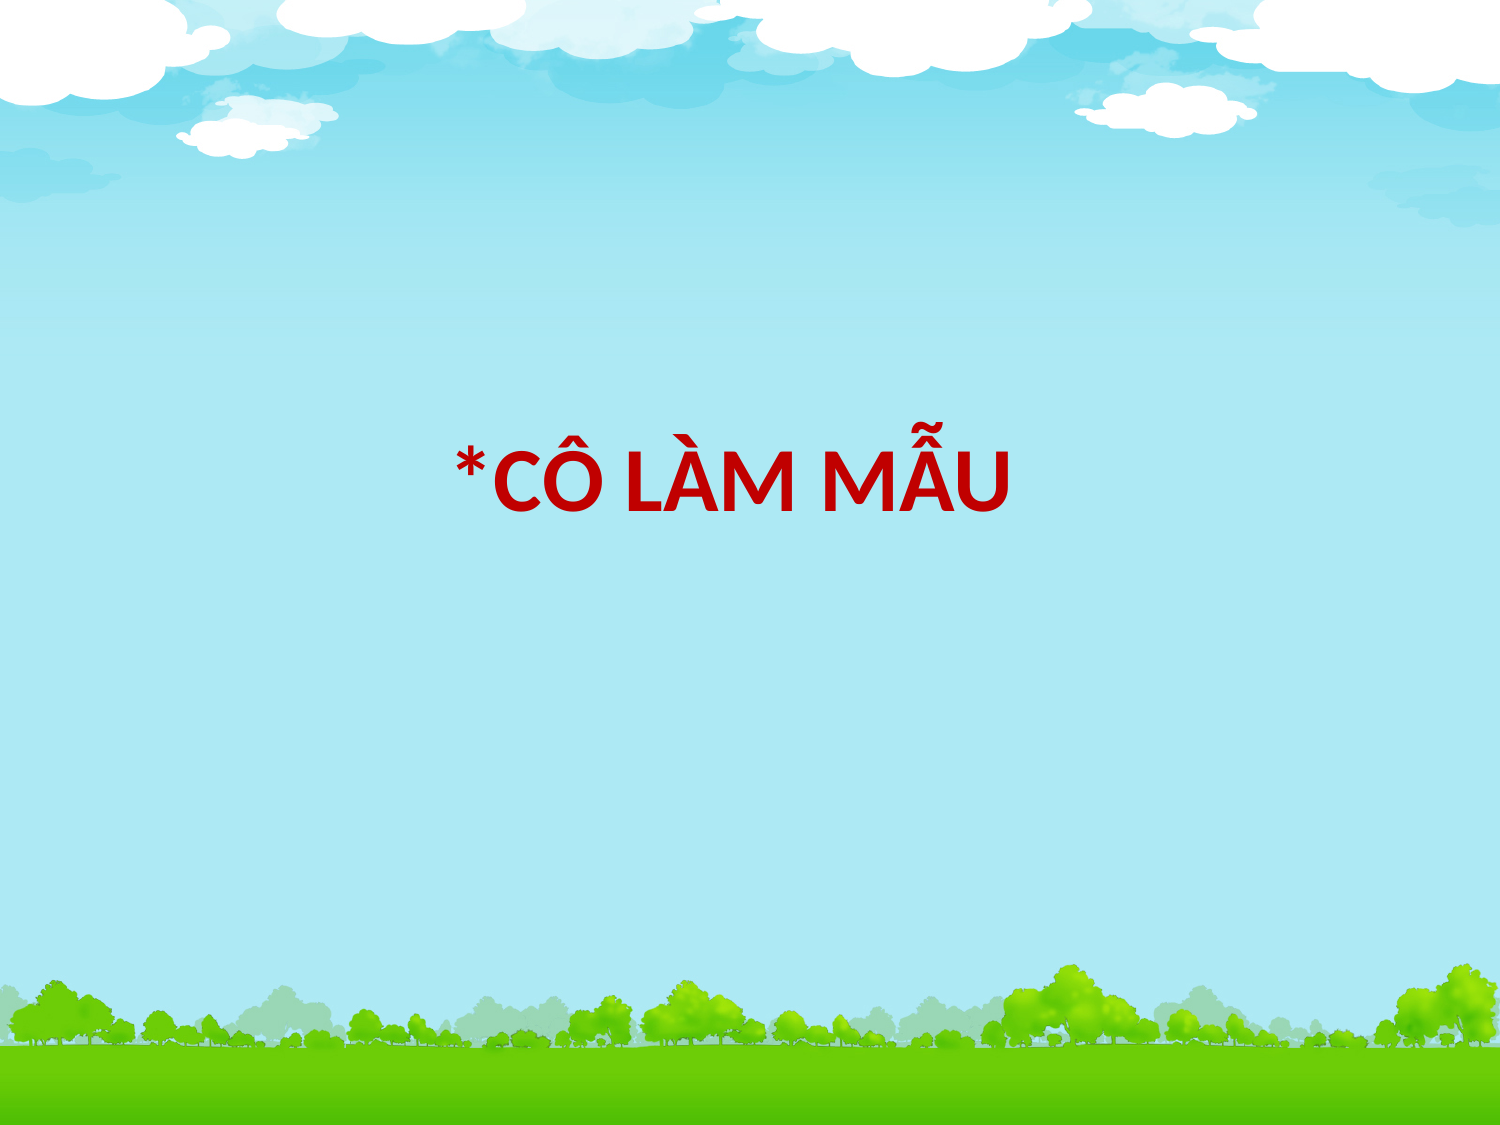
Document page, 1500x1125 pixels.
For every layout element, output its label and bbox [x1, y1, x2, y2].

list [0, 0, 1500, 1125]
